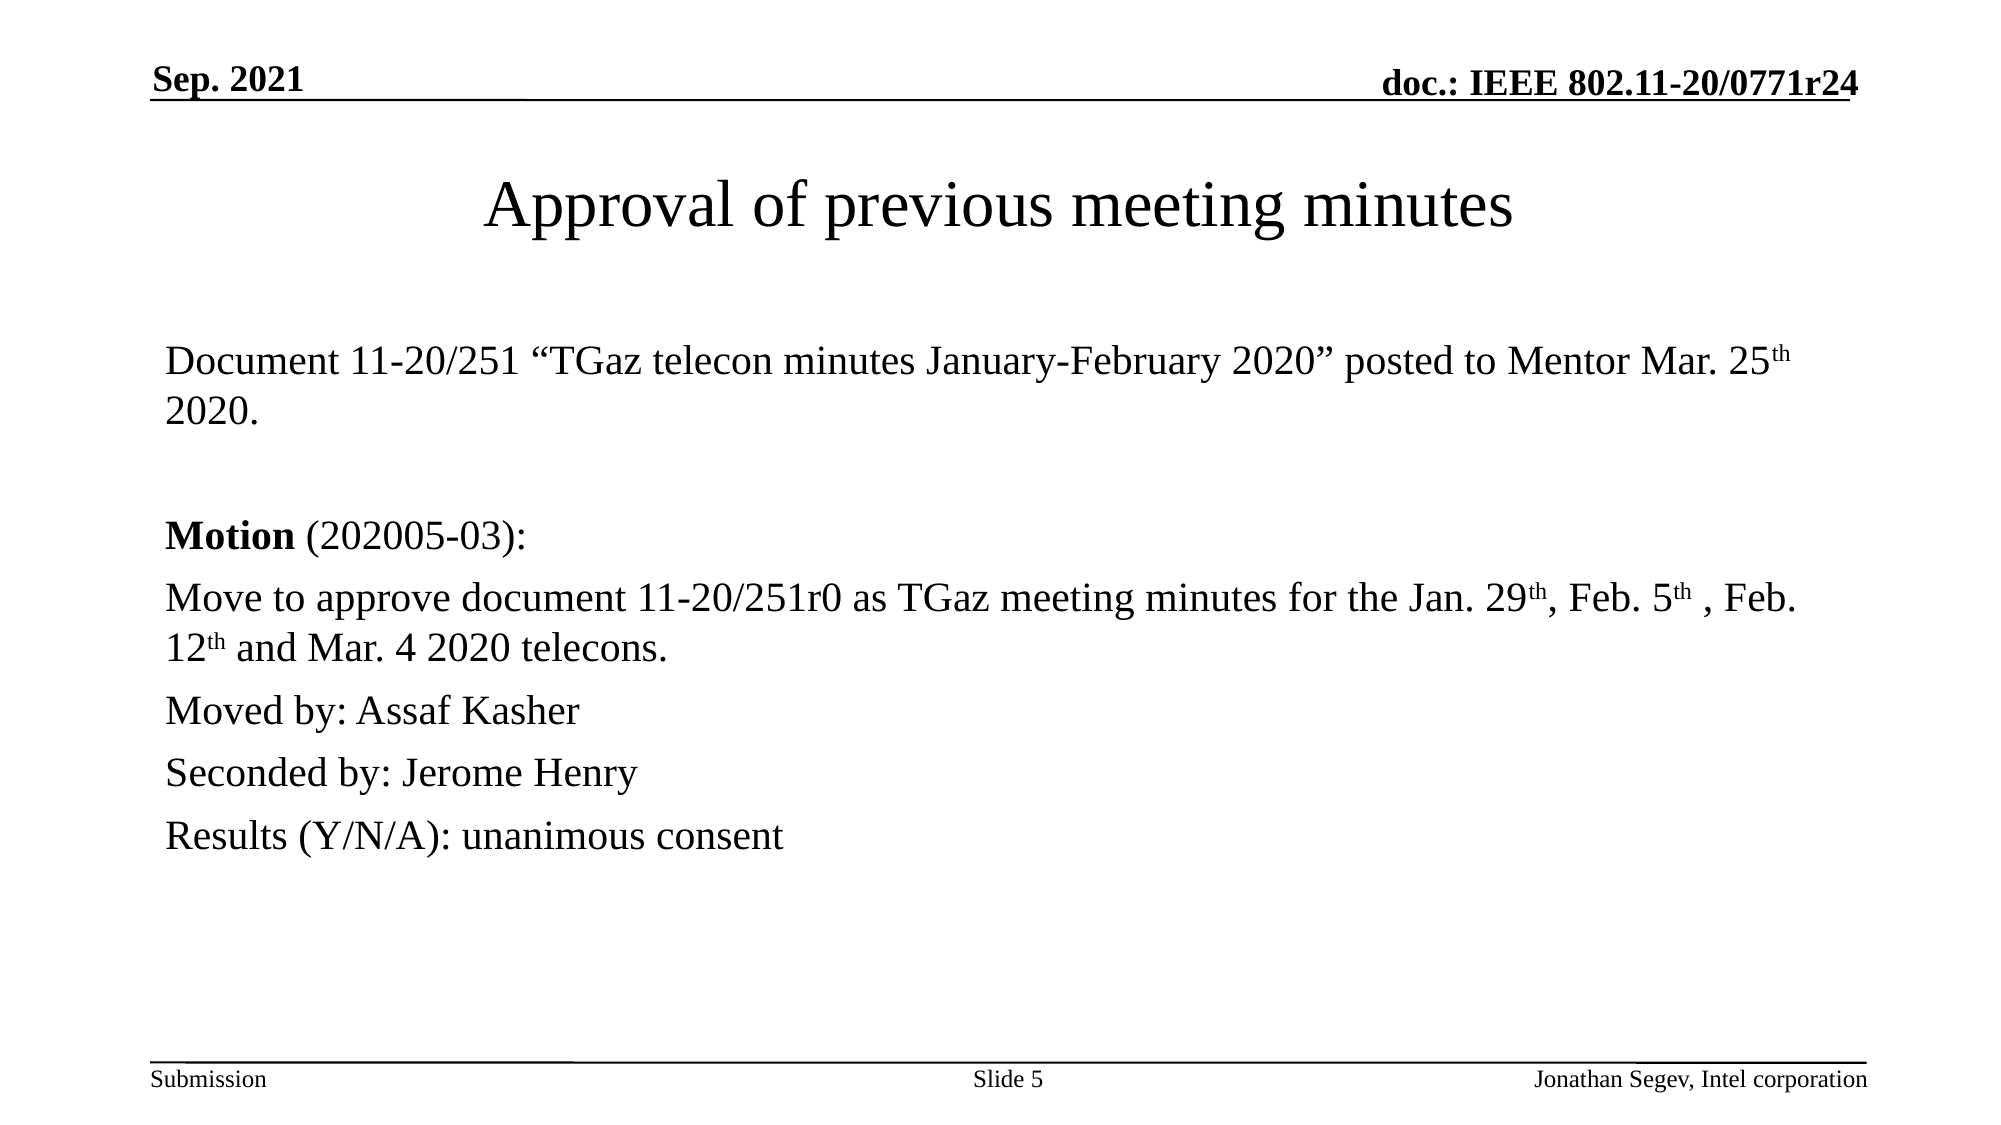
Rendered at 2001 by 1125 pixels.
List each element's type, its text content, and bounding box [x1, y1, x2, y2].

title Approval of previous meeting minutes [149, 112, 1850, 288]
list Document 11-20/251 “TGaz telecon minutes January-February 2020” posted to Mentor Mar. 25th 2020. Motion (202005-03): Move to approve document 11-20/251r0 as TGaz meeting minutes for the Jan. 29th, Feb. 5th , Feb. 12th and Mar. 4 2020 telecons. Moved by: Assaf Kasher Seconded by: Jerome Henry Results (Y/N/A): unanimous consent [149, 324, 1850, 1000]
slide_number Slide 5 [950, 1061, 1067, 1123]
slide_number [152, 54, 563, 100]
footer Jonathan Segev, Intel corporation [1171, 1061, 1869, 1093]
